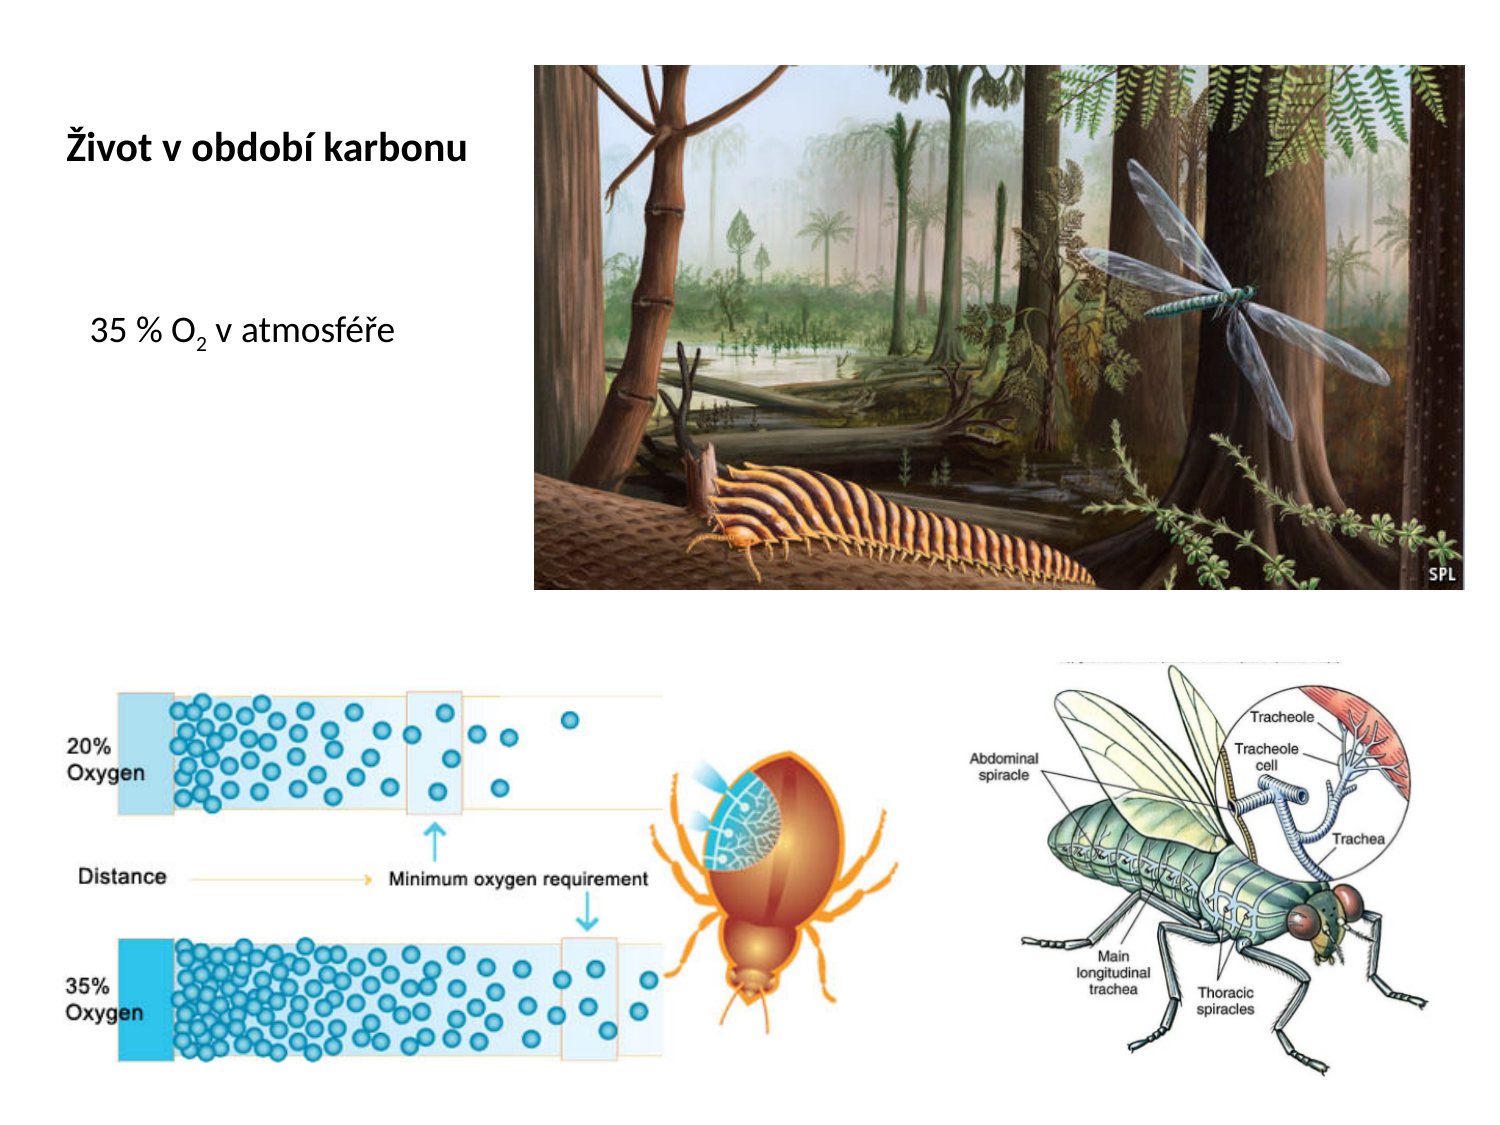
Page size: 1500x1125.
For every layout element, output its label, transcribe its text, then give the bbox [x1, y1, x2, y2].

picture [49, 674, 910, 1080]
picture [534, 65, 1465, 590]
text_box 35 % O2 v atmosféře [74, 297, 411, 364]
picture [962, 662, 1435, 1080]
text_box Život v období karbonu [51, 112, 484, 178]
